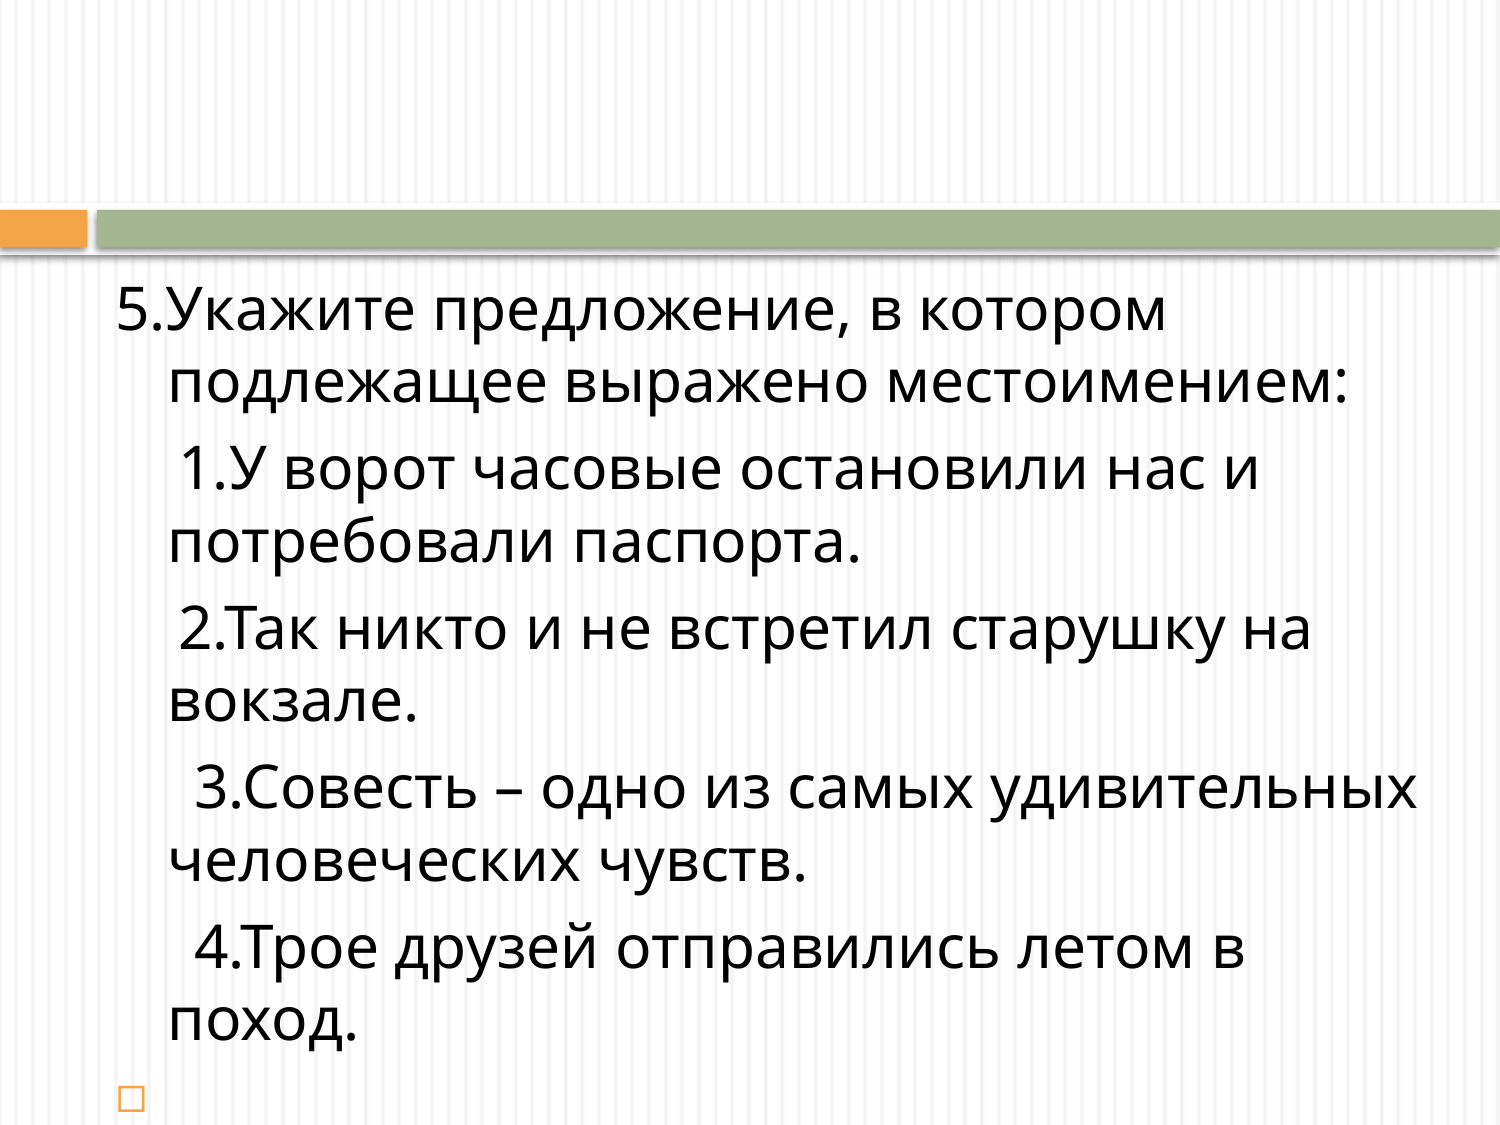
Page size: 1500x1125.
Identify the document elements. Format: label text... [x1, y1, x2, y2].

list 5.Укажите предложение, в котором подлежащее выражено местоимением: 1.У ворот часовые остановили нас и потребовали паспорта. 2.Так никто и не встретил старушку на вокзале. 3.Совесть – одно из самых удивительных человеческих чувств. 4.Трое друзей отправились летом в поход. [100, 262, 1438, 1000]
